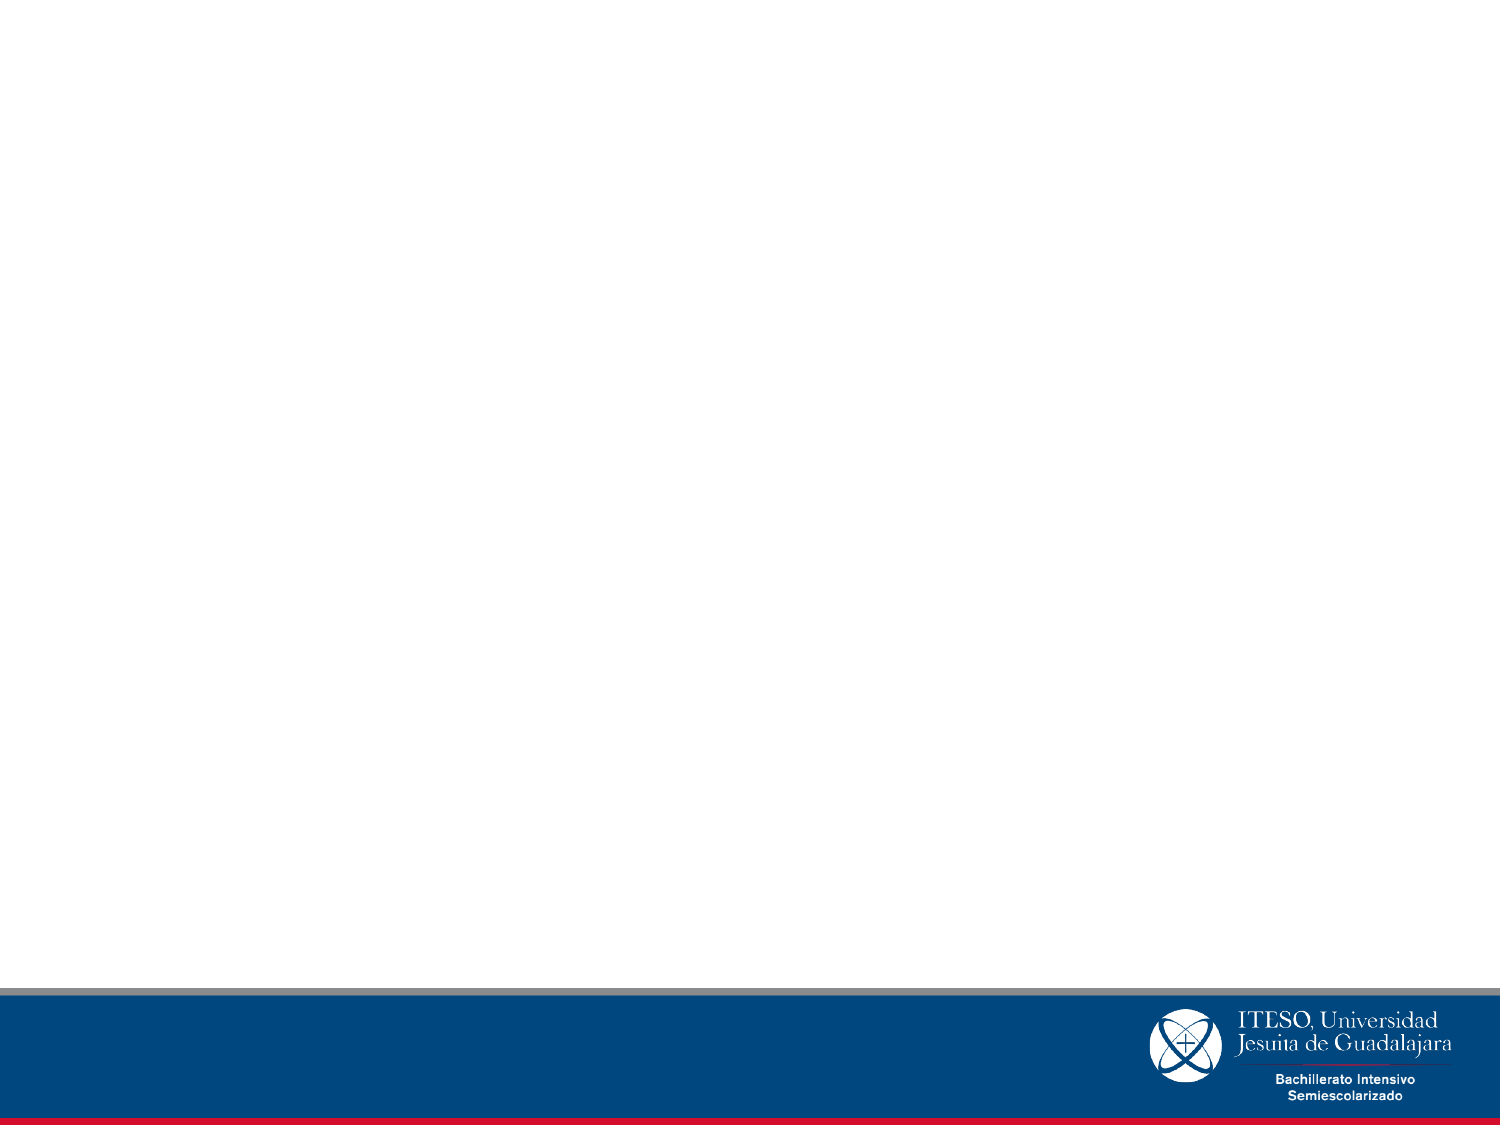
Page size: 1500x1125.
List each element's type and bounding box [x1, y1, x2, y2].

picture [0, 988, 1500, 1125]
